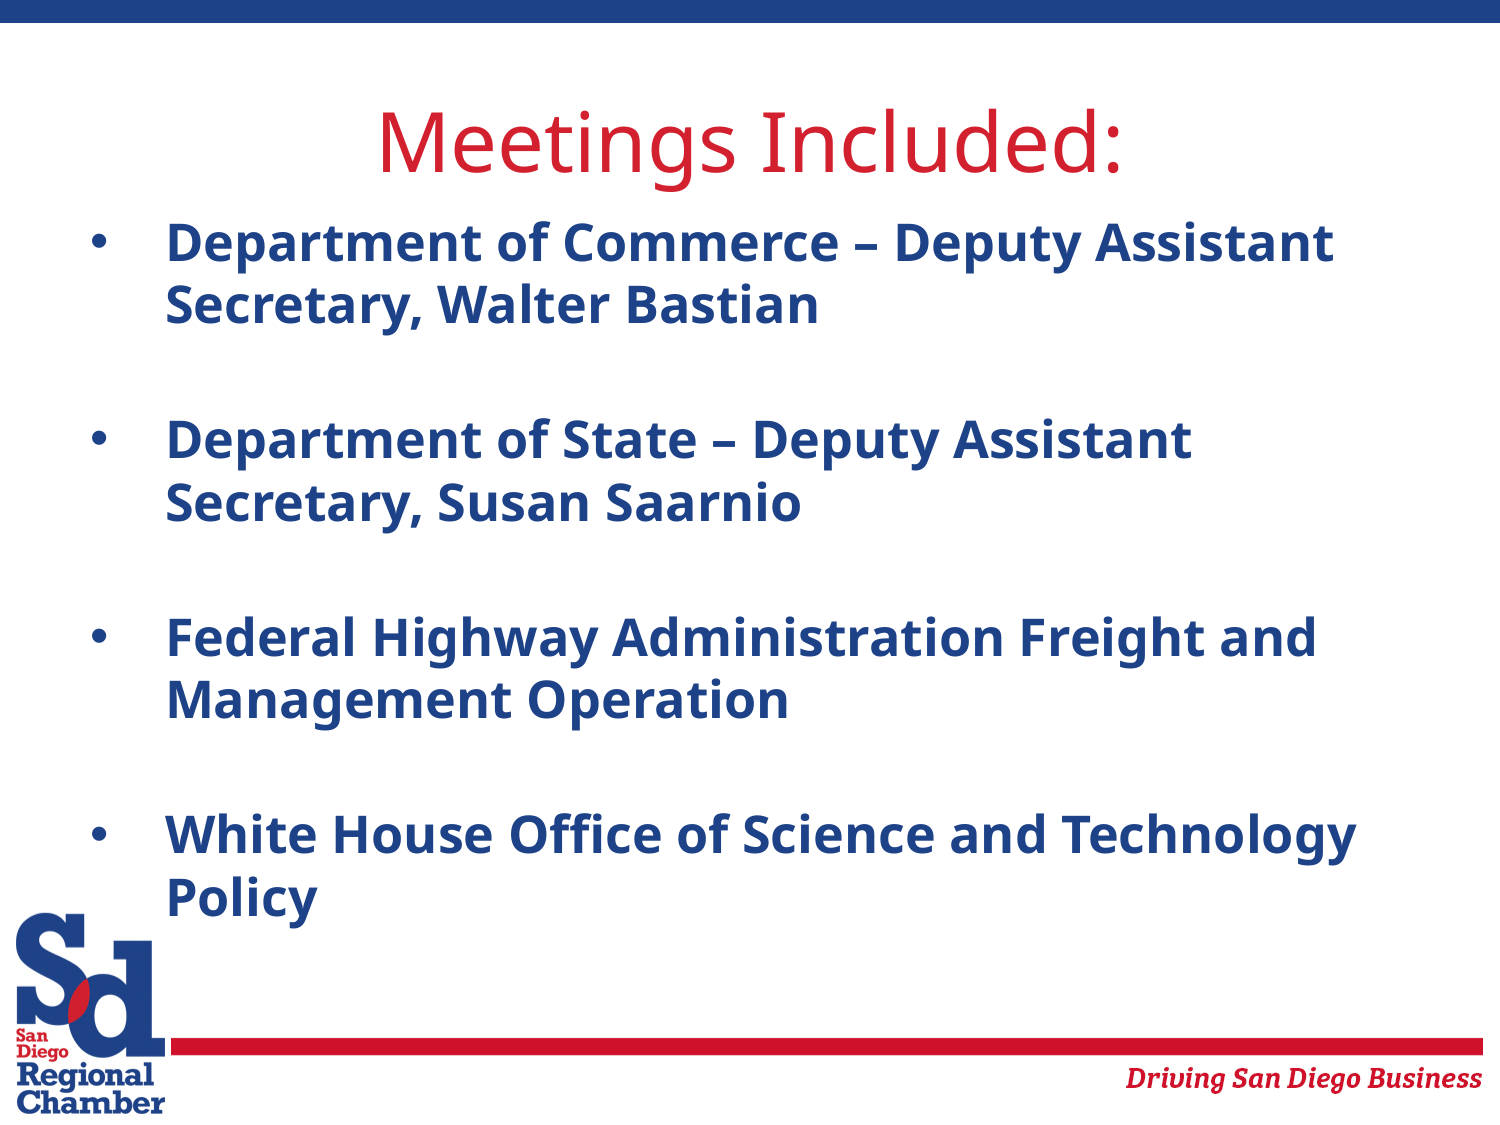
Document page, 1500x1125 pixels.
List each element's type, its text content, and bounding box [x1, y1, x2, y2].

title Meetings Included: [75, 45, 1425, 201]
picture [0, 0, 1500, 1125]
list Department of Commerce – Deputy Assistant Secretary, Walter Bastian Department of State – Deputy Assistant Secretary, Susan Saarnio Federal Highway Administration Freight and Management Operation White House Office of Science and Technology Policy [75, 201, 1425, 1005]
